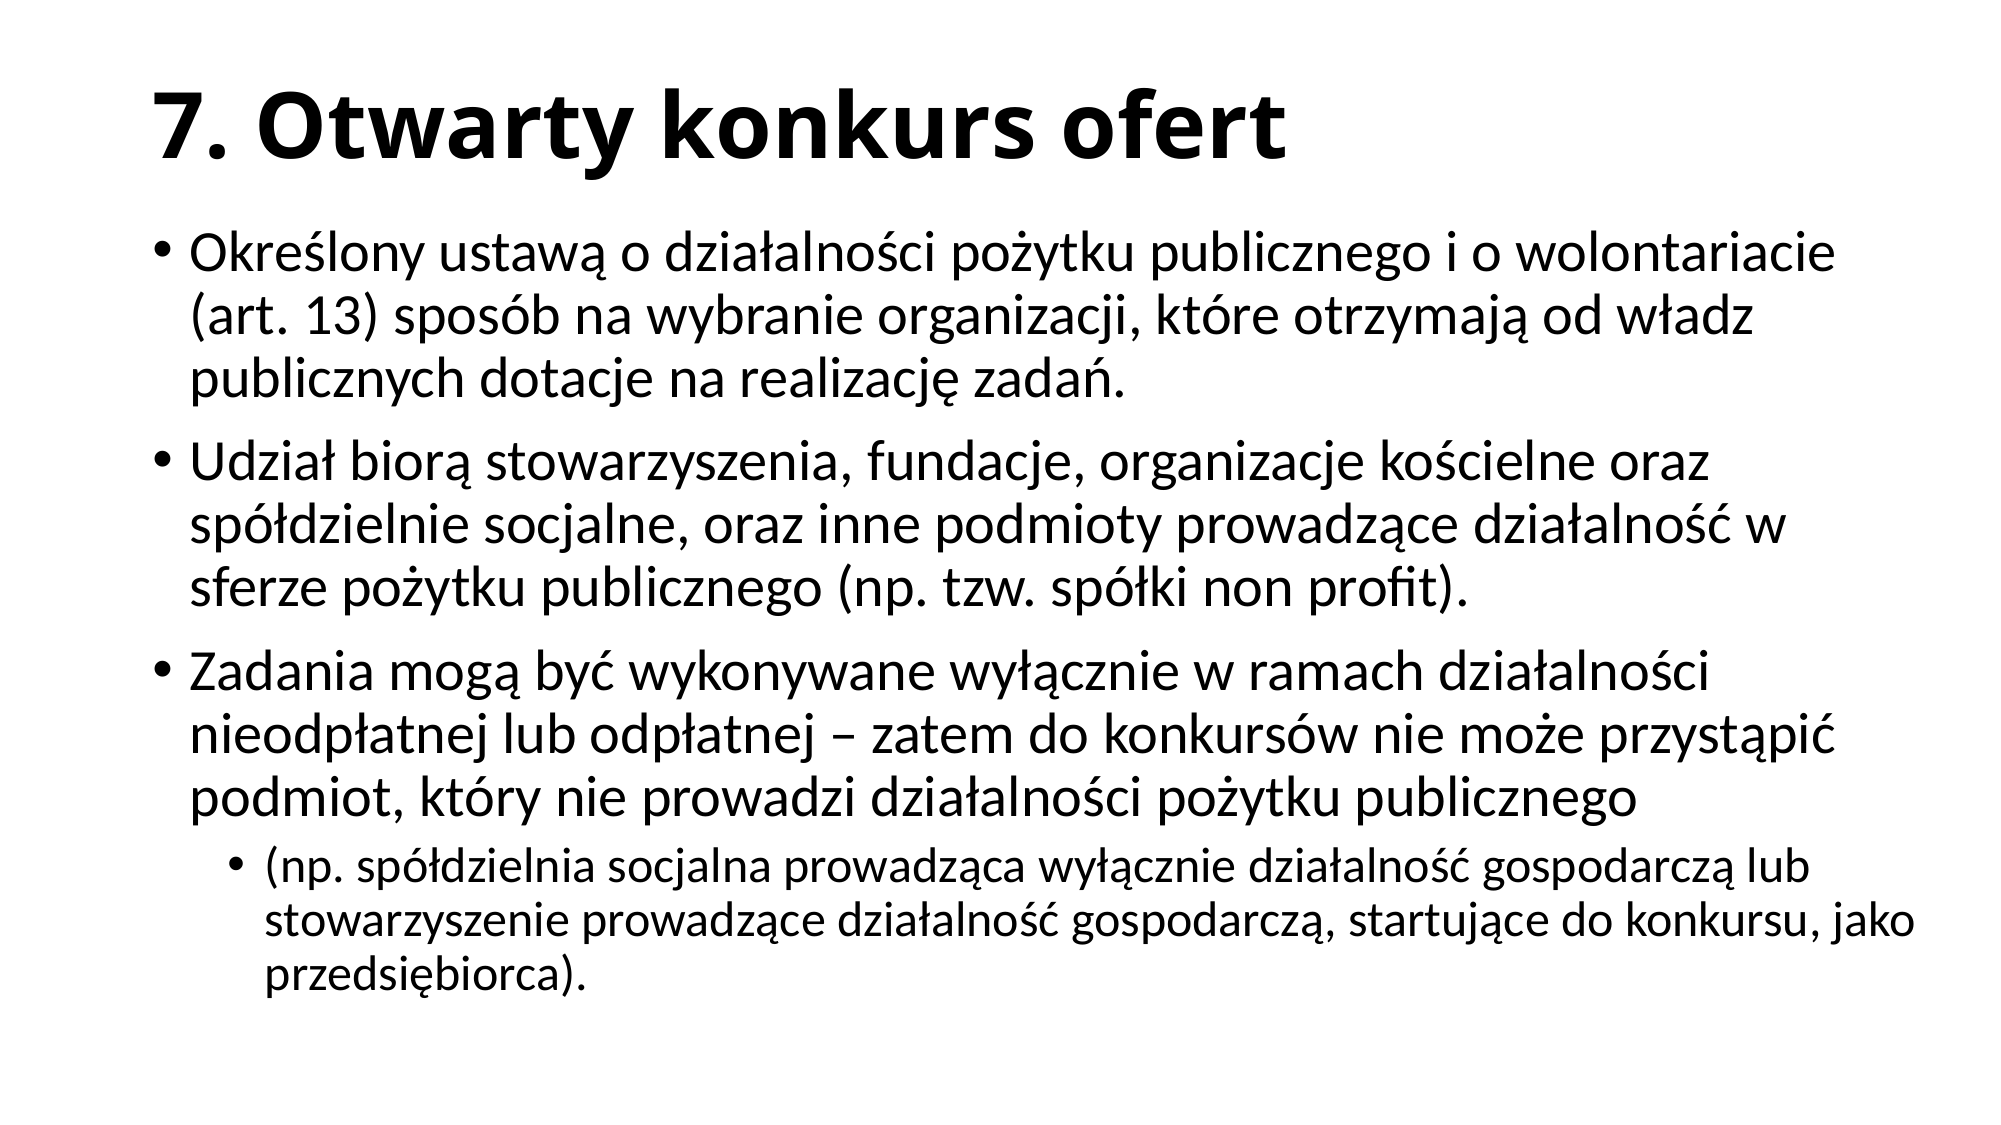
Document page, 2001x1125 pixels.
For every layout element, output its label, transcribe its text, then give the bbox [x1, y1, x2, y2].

title 7. Otwarty konkurs ofert [137, 19, 1863, 213]
list Określony ustawą o działalności pożytku publicznego i o wolontariacie (art. 13) sposób na wybranie organizacji, które otrzymają od władz publicznych dotacje na realizację zadań. Udział biorą stowarzyszenia, fundacje, organizacje kościelne oraz spółdzielnie socjalne, oraz inne podmioty prowadzące działalność w sferze pożytku publicznego (np. tzw. spółki non profit). Zadania mogą być wykonywane wyłącznie w ramach działalności nieodpłatnej lub odpłatnej – zatem do konkursów nie może przystąpić podmiot, który nie prowadzi działalności pożytku publicznego (np. spółdzielnia socjalna prowadząca wyłącznie działalność gospodarczą lub stowarzyszenie prowadzące działalność gospodarczą, startujące do konkursu, jako przedsiębiorca). [137, 213, 1932, 1038]
